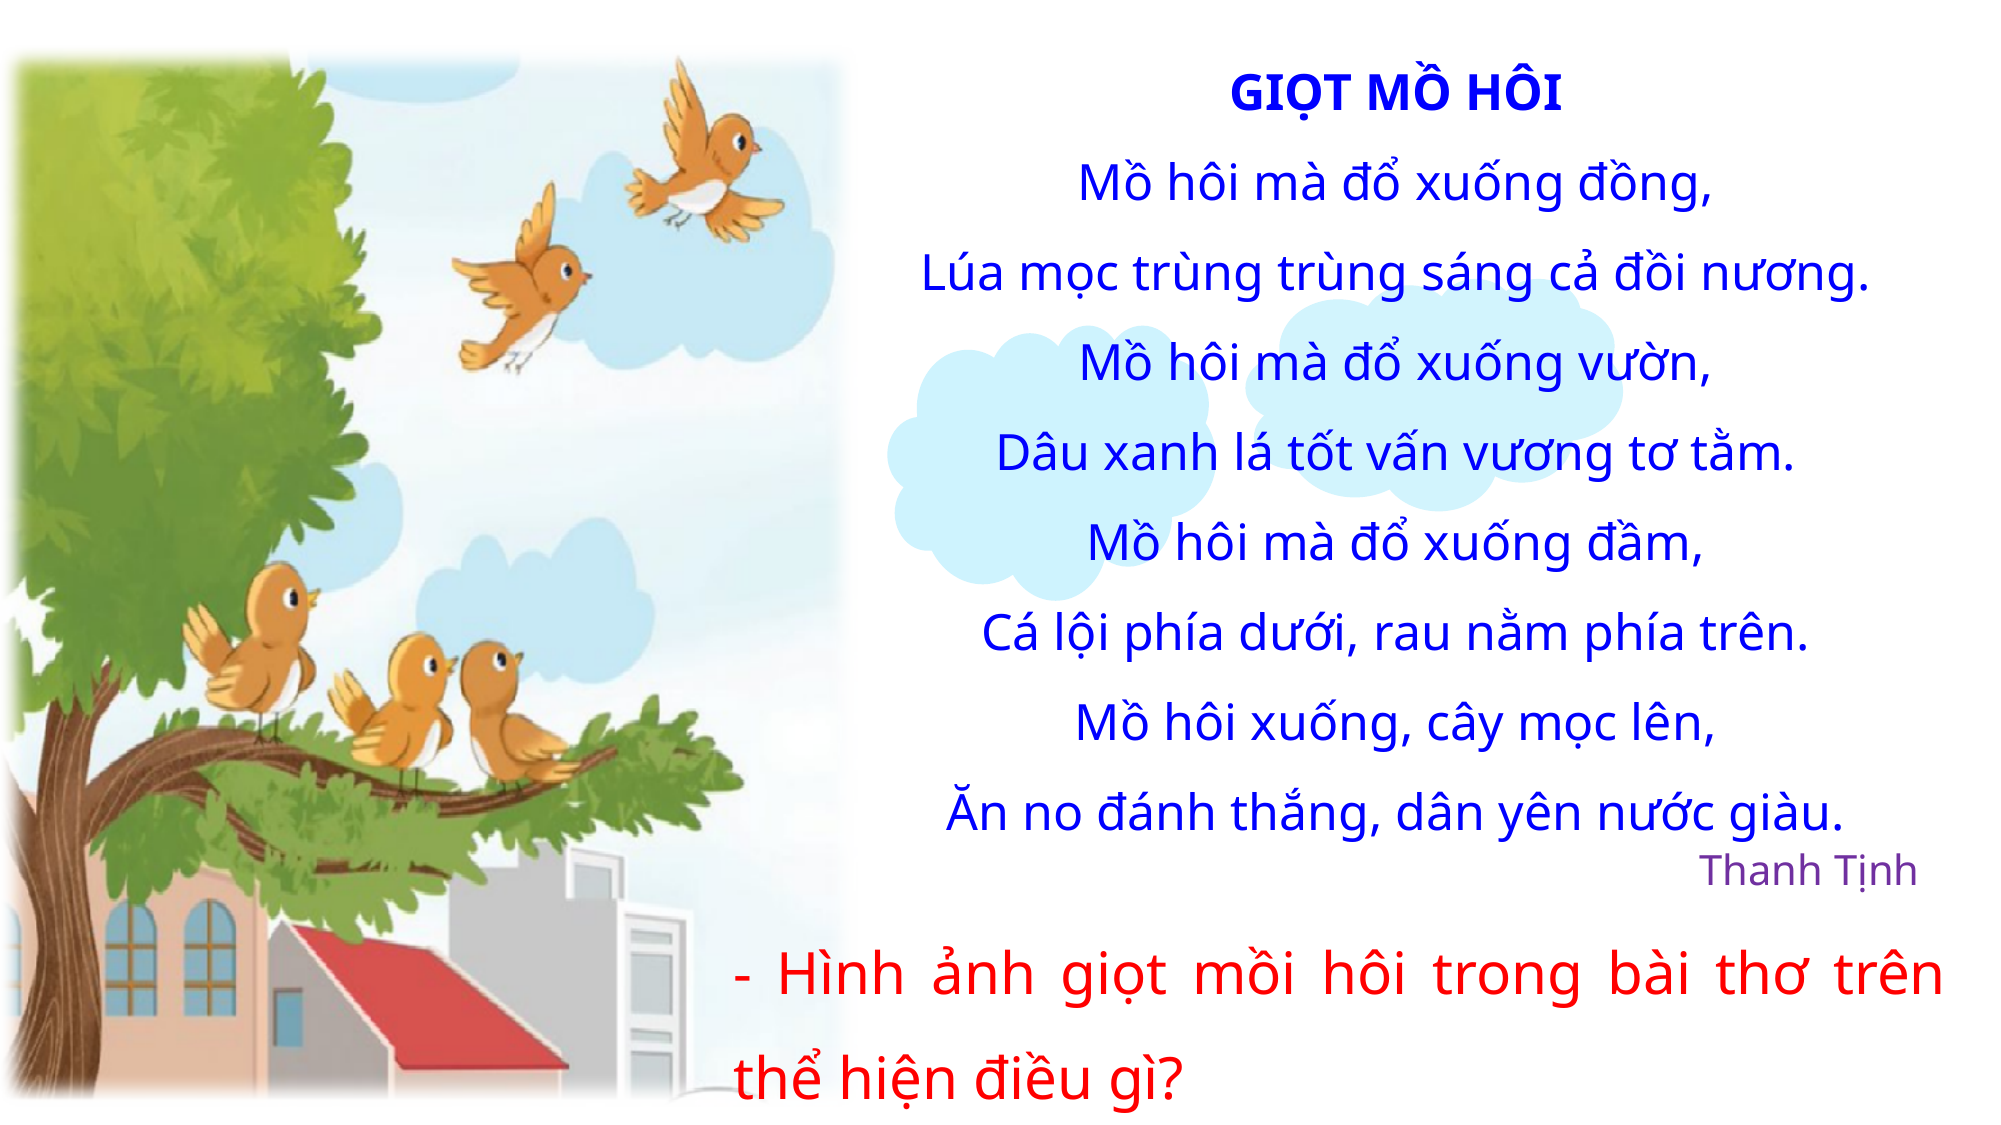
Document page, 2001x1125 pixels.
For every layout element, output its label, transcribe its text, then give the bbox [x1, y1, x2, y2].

text_box GIỌT MỒ HÔI Mồ hôi mà đổ xuống đồng, Lúa mọc trùng trùng sáng cả đồi nương. Mồ hôi mà đổ xuống vườn, Dâu xanh lá tốt vấn vương tơ tằm. Mồ hôi mà đổ xuống đầm, Cá lội phía dưới, rau nằm phía trên. Mồ hôi xuống, cây mọc lên, Ăn no đánh thắng, dân yên nước giàu. Thanh Tịnh [857, 23, 1935, 74]
text_box GIỌT MỒ HÔI Mồ hôi mà đổ xuống đồng, Lúa mọc trùng trùng sáng cả đồi nương. Mồ hôi mà đổ xuống vườn, Dâu xanh lá tốt vấn vương tơ tằm. Mồ hôi mà đổ xuống đầm, Cá lội phía dưới, rau nằm phía trên. Mồ hôi xuống, cây mọc lên, Ăn no đánh thắng, dân yên nước giàu. Thanh Tịnh [858, 76, 1935, 894]
picture [0, 45, 858, 1107]
text_box - Hình ảnh giọt mồi hôi trong bài thơ trên thể hiện điều gì? [718, 894, 1962, 1119]
